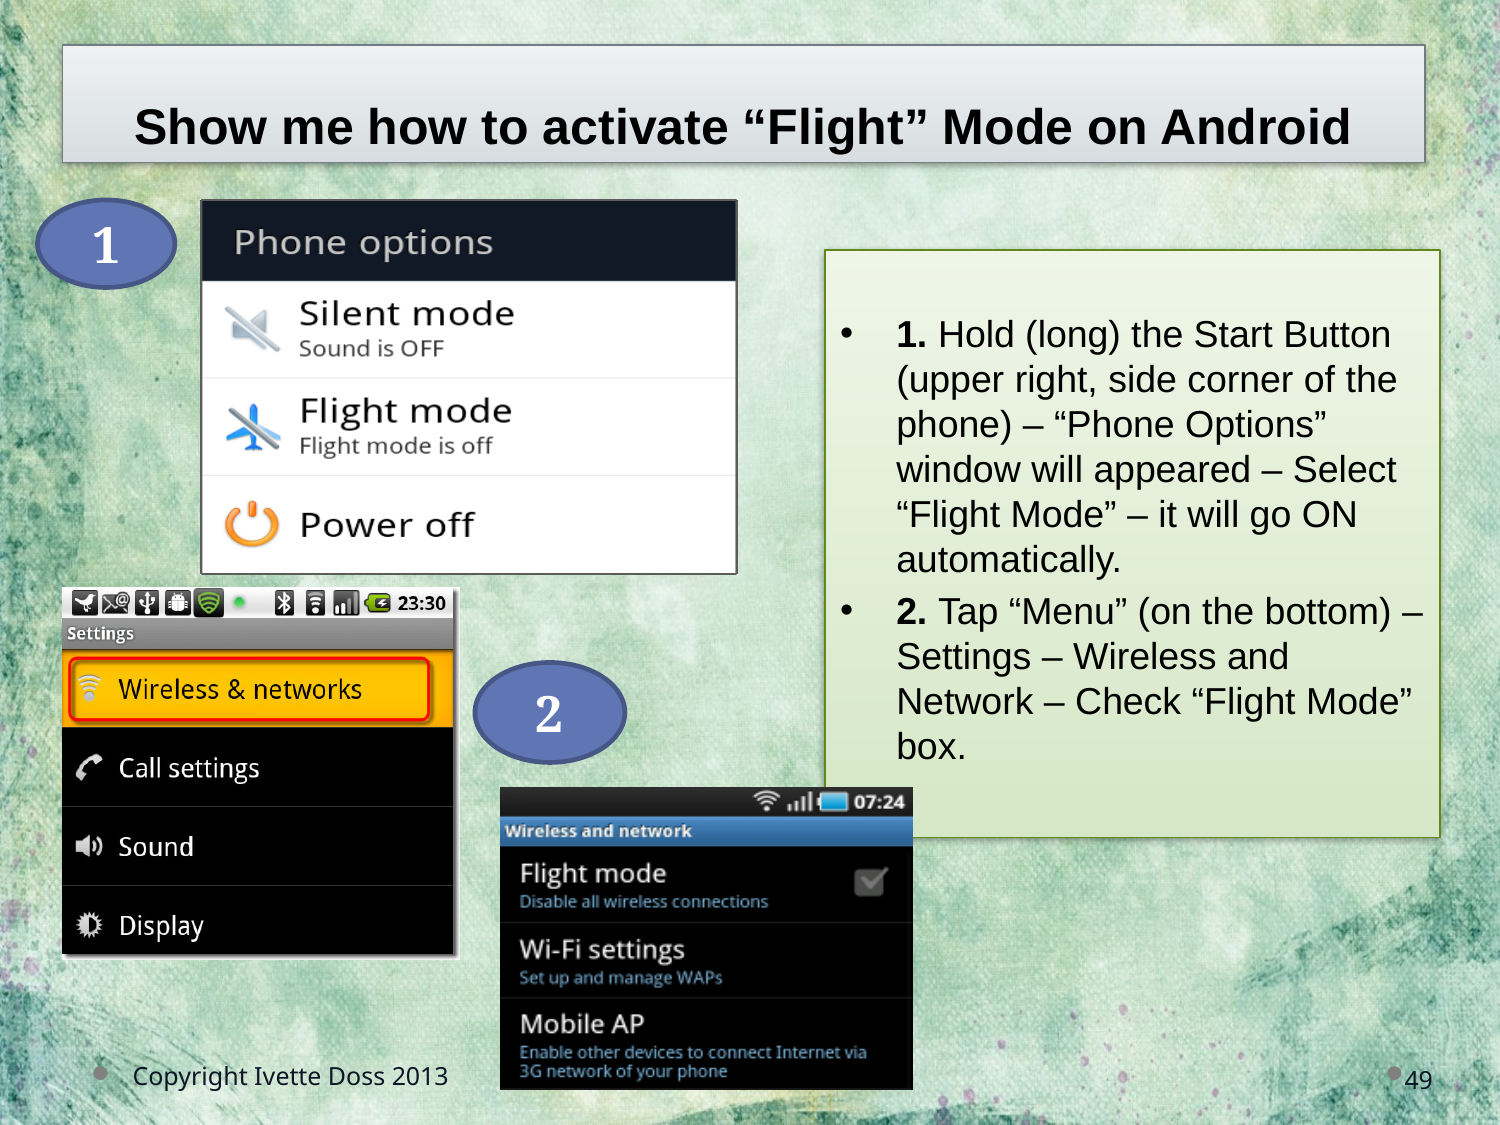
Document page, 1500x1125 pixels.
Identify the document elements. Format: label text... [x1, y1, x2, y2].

picture [0, 0, 1500, 1125]
title Show me how to activate “Flight” Mode on Android [62, 44, 1426, 163]
text_box 1 [35, 197, 178, 290]
text_box 2 [472, 660, 628, 765]
footer Copyright Ivette Doss 2013 [125, 1037, 675, 1113]
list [199, 199, 738, 576]
list 1. Hold (long) the Start Button (upper right, side corner of the phone) – “Phone Options” window will appeared – Select “Flight Mode” – it will go ON automatically. 2. Tap “Menu” (on the bottom) – Settings – Wireless and Network – Check “Flight Mode” box. [824, 249, 1441, 838]
slide_number 49 [1400, 1051, 1479, 1112]
